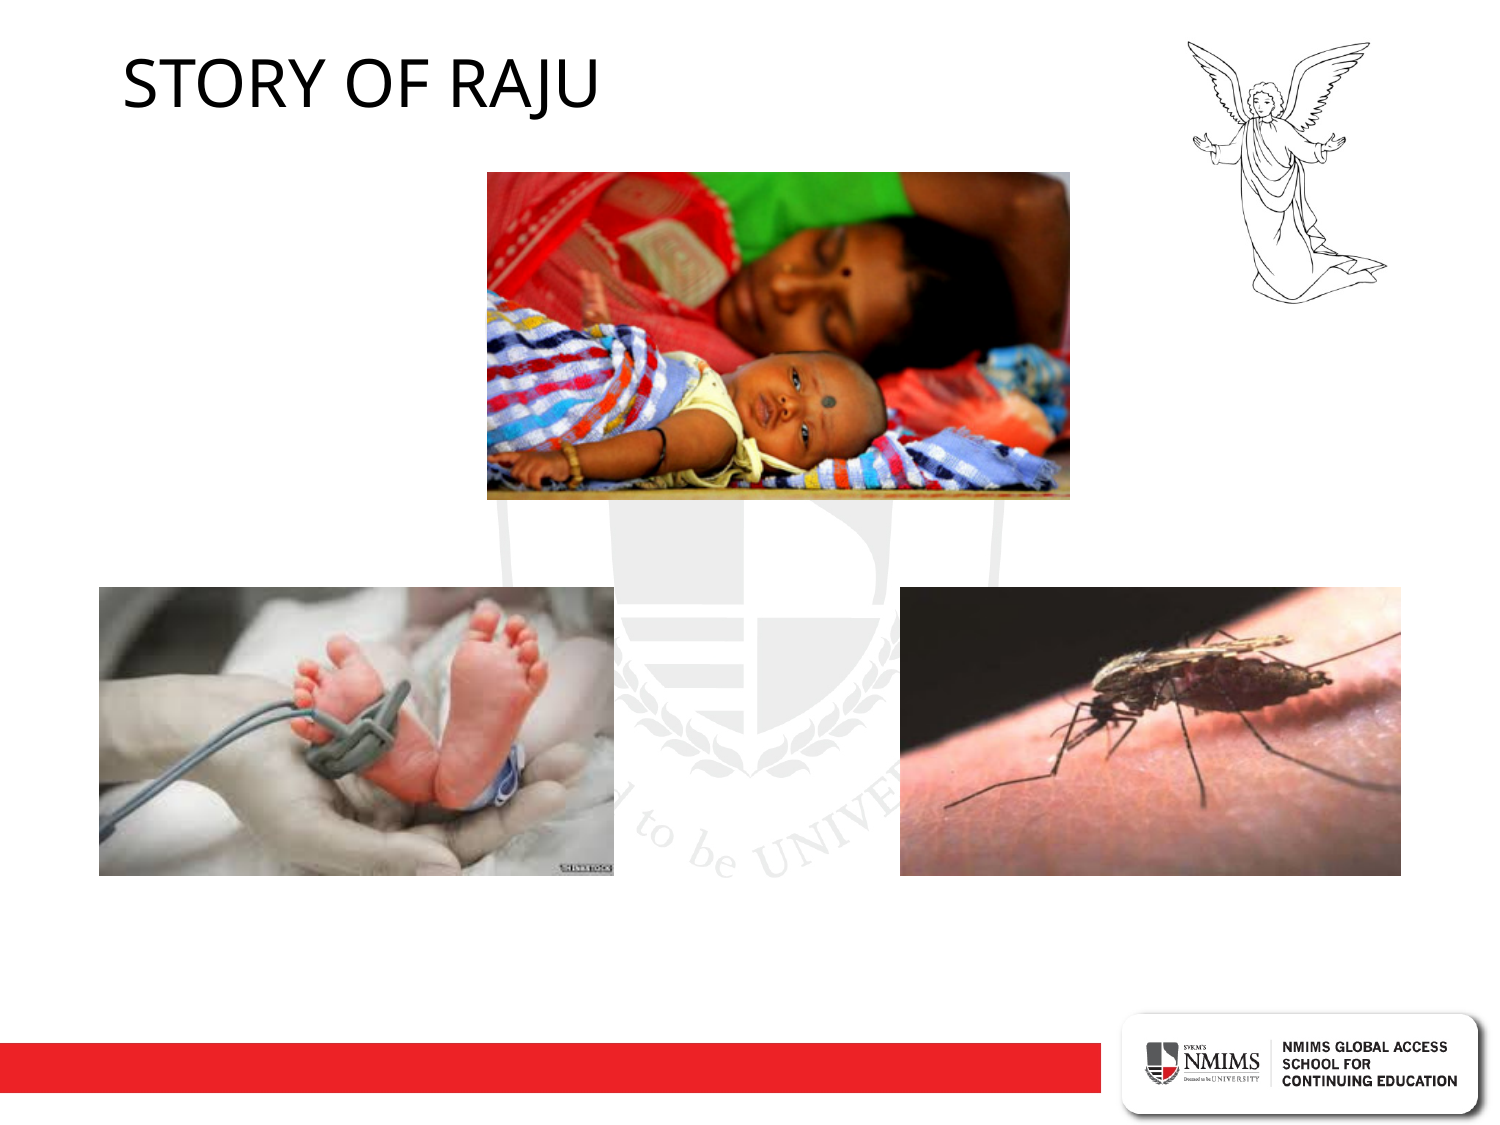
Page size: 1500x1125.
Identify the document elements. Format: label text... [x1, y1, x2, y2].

title STORY OF RAJU [0, 0, 1038, 175]
picture [0, 0, 1500, 1125]
